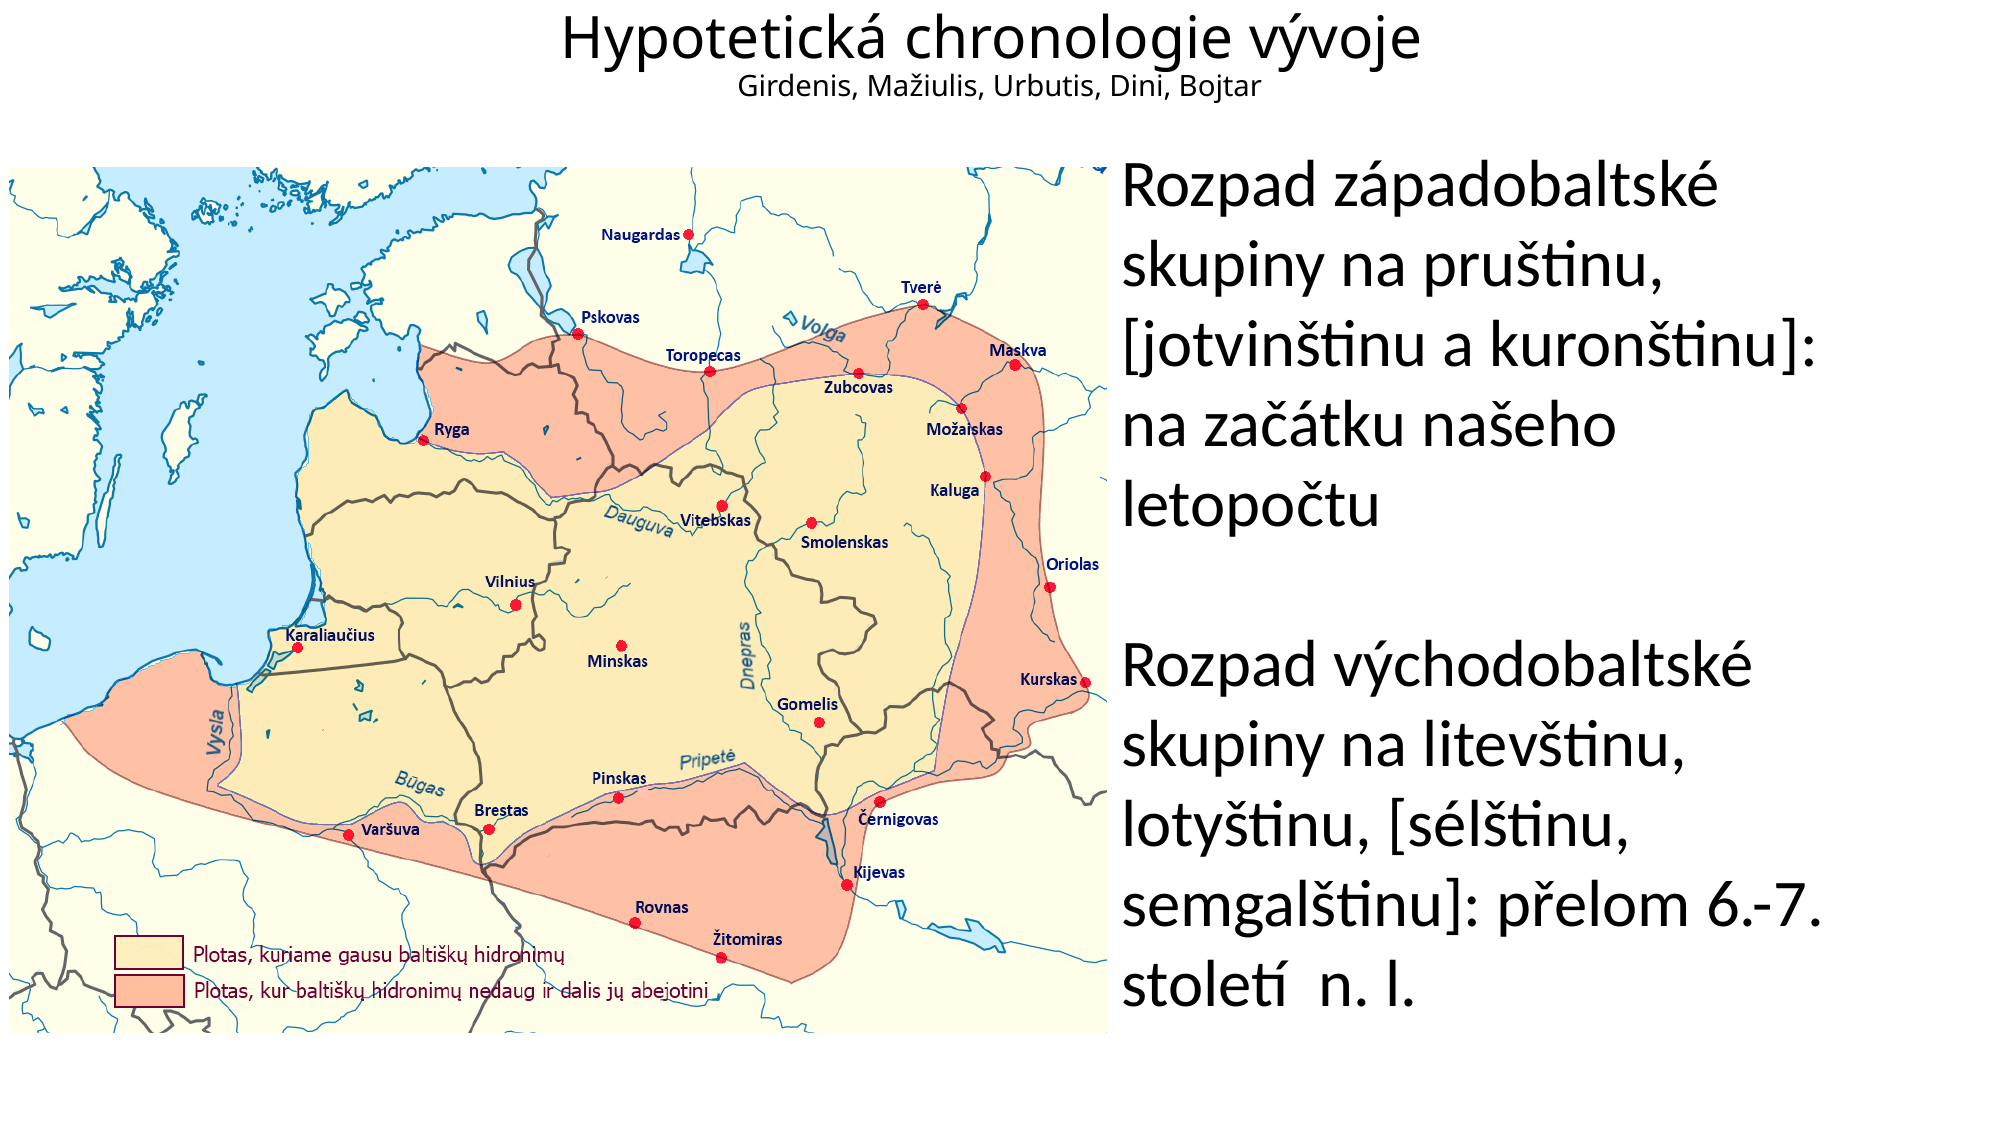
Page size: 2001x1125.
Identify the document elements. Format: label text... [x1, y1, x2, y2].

title Hypotetická chronologie vývoje Girdenis, Mažiulis, Urbutis, Dini, Bojtar [137, 0, 1863, 111]
text_box Rozpad západobaltské skupiny na pruštinu, [jotvinštinu a kuronštinu]: na začátku našeho letopočtu Rozpad východobaltské skupiny na litevštinu, lotyštinu, [sélštinu, semgalštinu]: přelom 6.-7. století n. l. [1106, 132, 1863, 1027]
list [9, 167, 1107, 1033]
